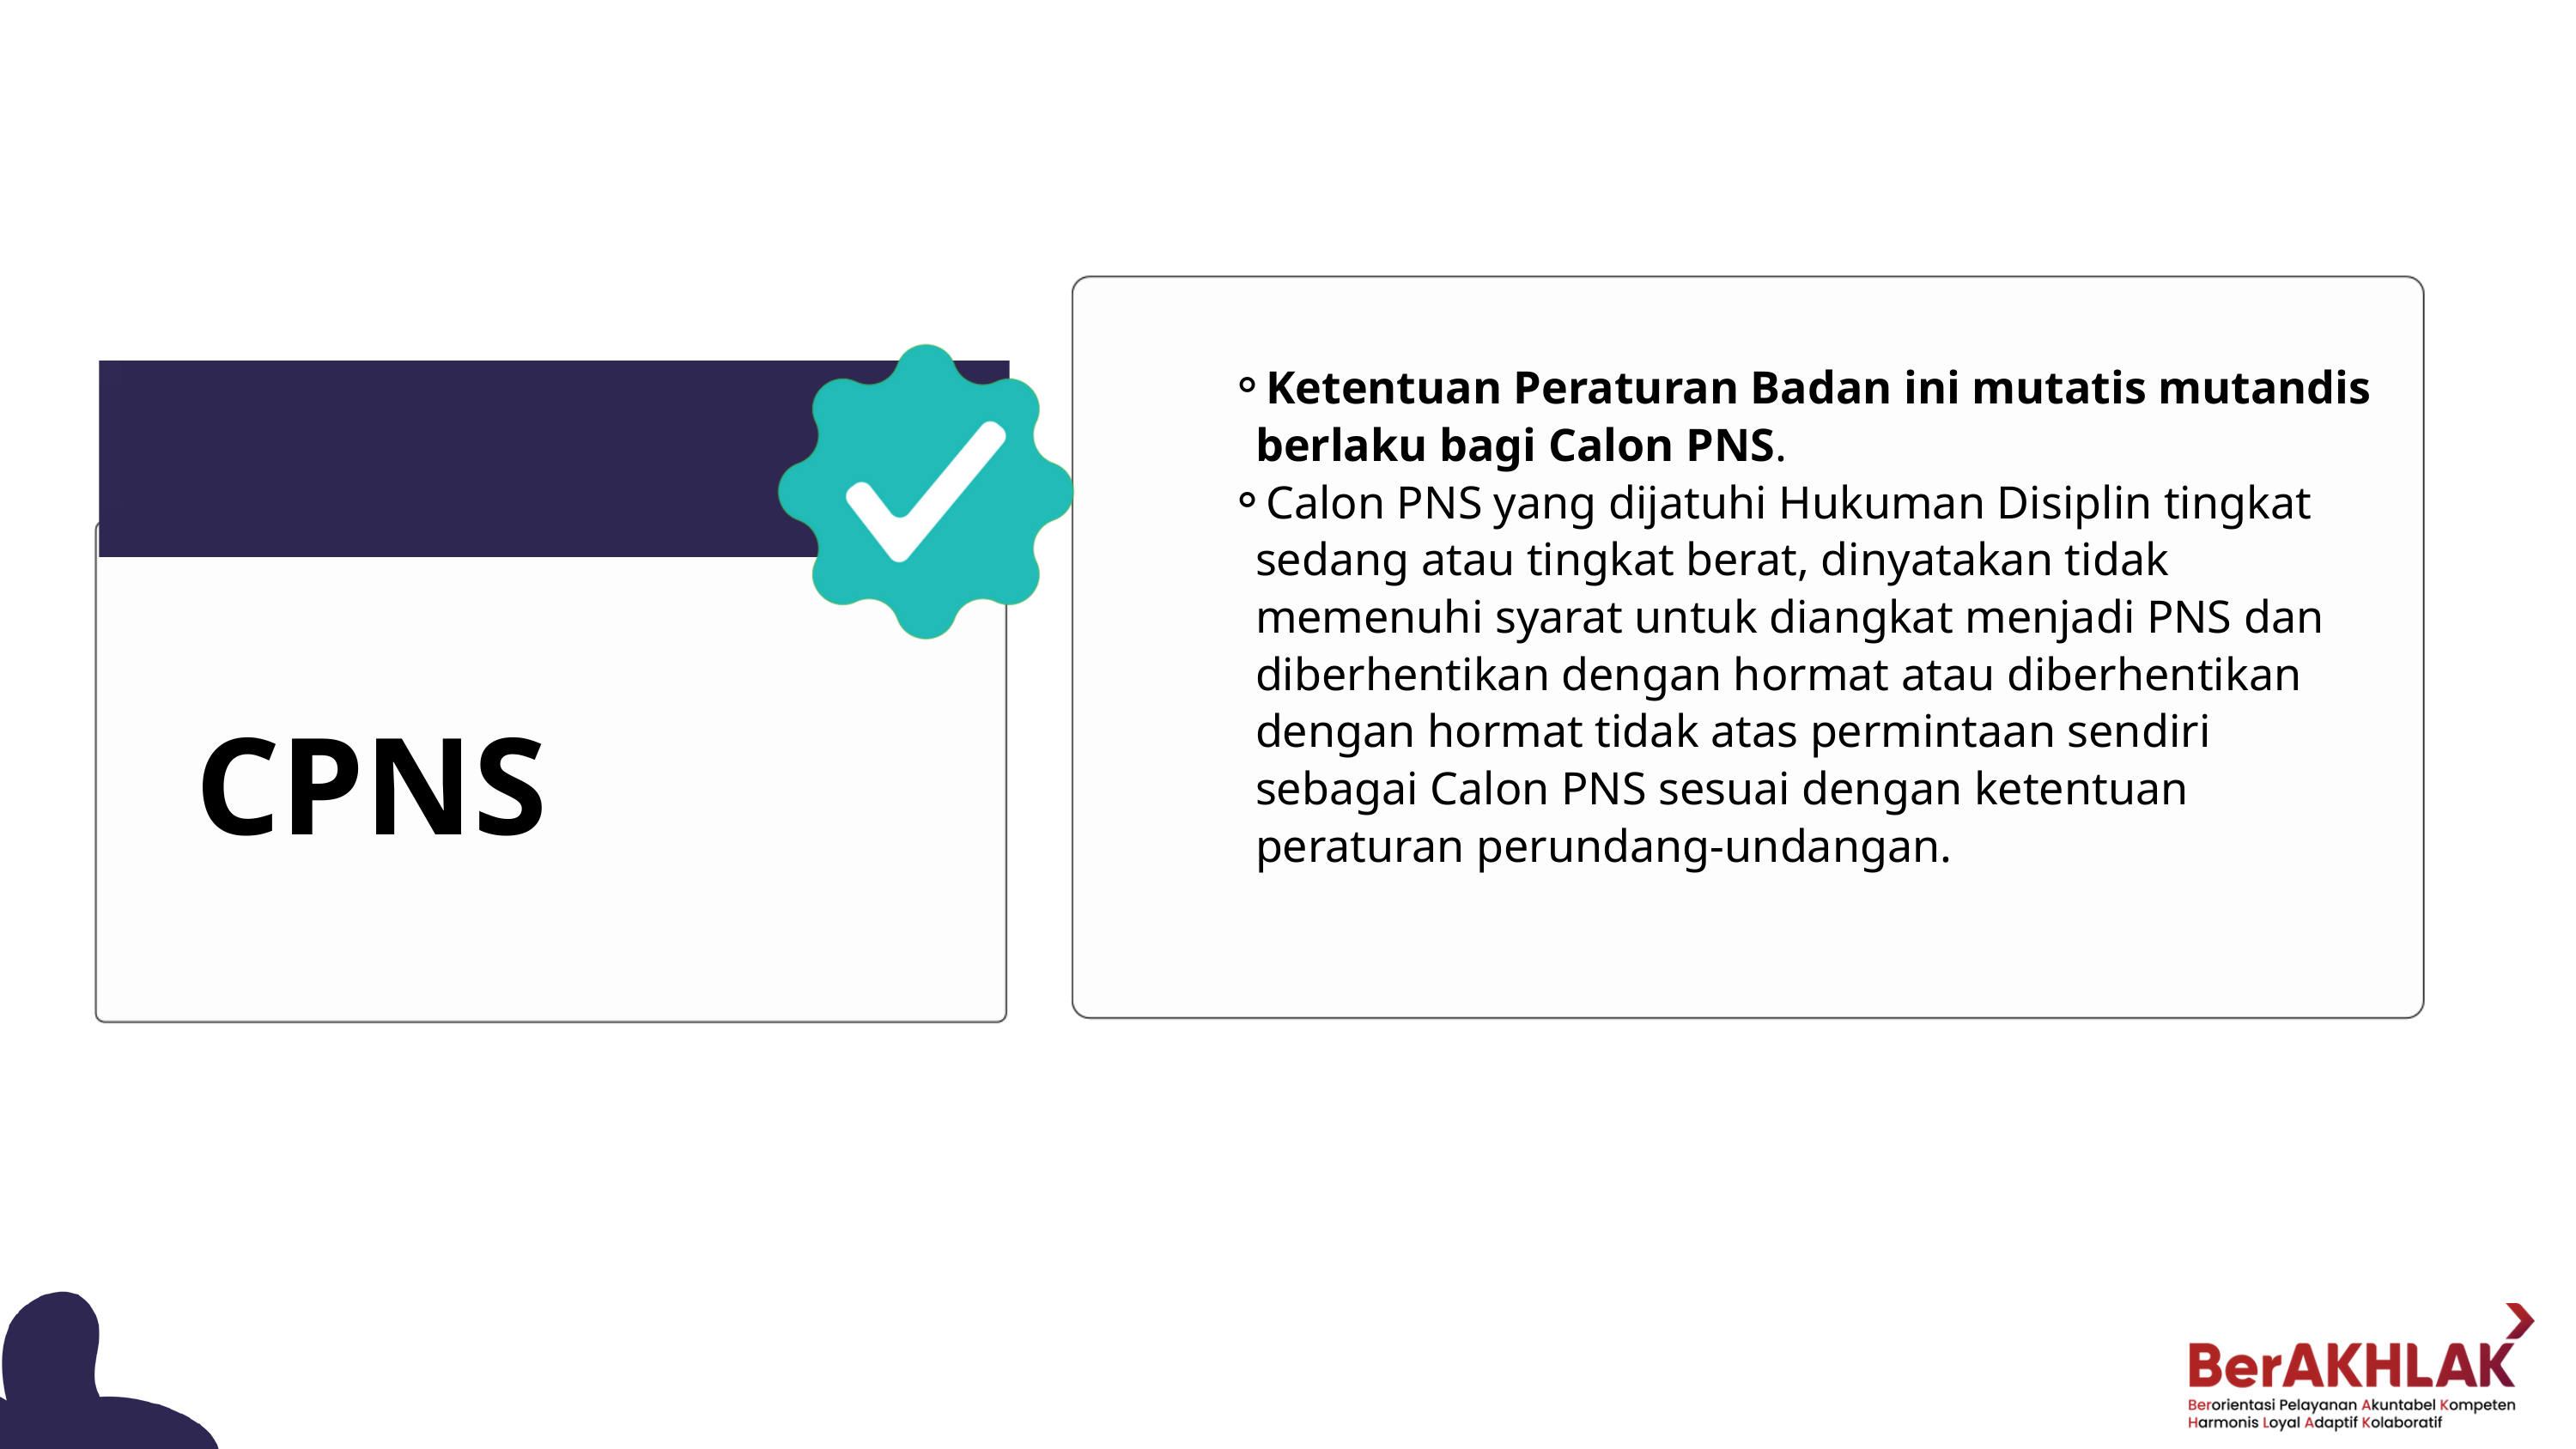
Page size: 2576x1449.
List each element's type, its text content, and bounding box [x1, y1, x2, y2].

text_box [0, 1284, 221, 1449]
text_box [772, 337, 1080, 646]
text_box Ketentuan Peraturan Badan ini mutatis mutandis berlaku bagi Calon PNS. Calon PNS yang dijatuhi Hukuman Disiplin tingkat sedang atau tingkat berat, dinyatakan tidak memenuhi syarat untuk diangkat menjadi PNS dan diberhentikan dengan hormat atau diberhentikan dengan hormat tidak atas permintaan sendiri sebagai Calon PNS sesuai dengan ketentuan peraturan perundang-undangan. [1175, 355, 2385, 871]
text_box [99, 361, 768, 558]
text_box [1071, 256, 2439, 1034]
text_box [94, 560, 1014, 1030]
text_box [2188, 1303, 2535, 1436]
text_box CPNS [195, 668, 914, 862]
